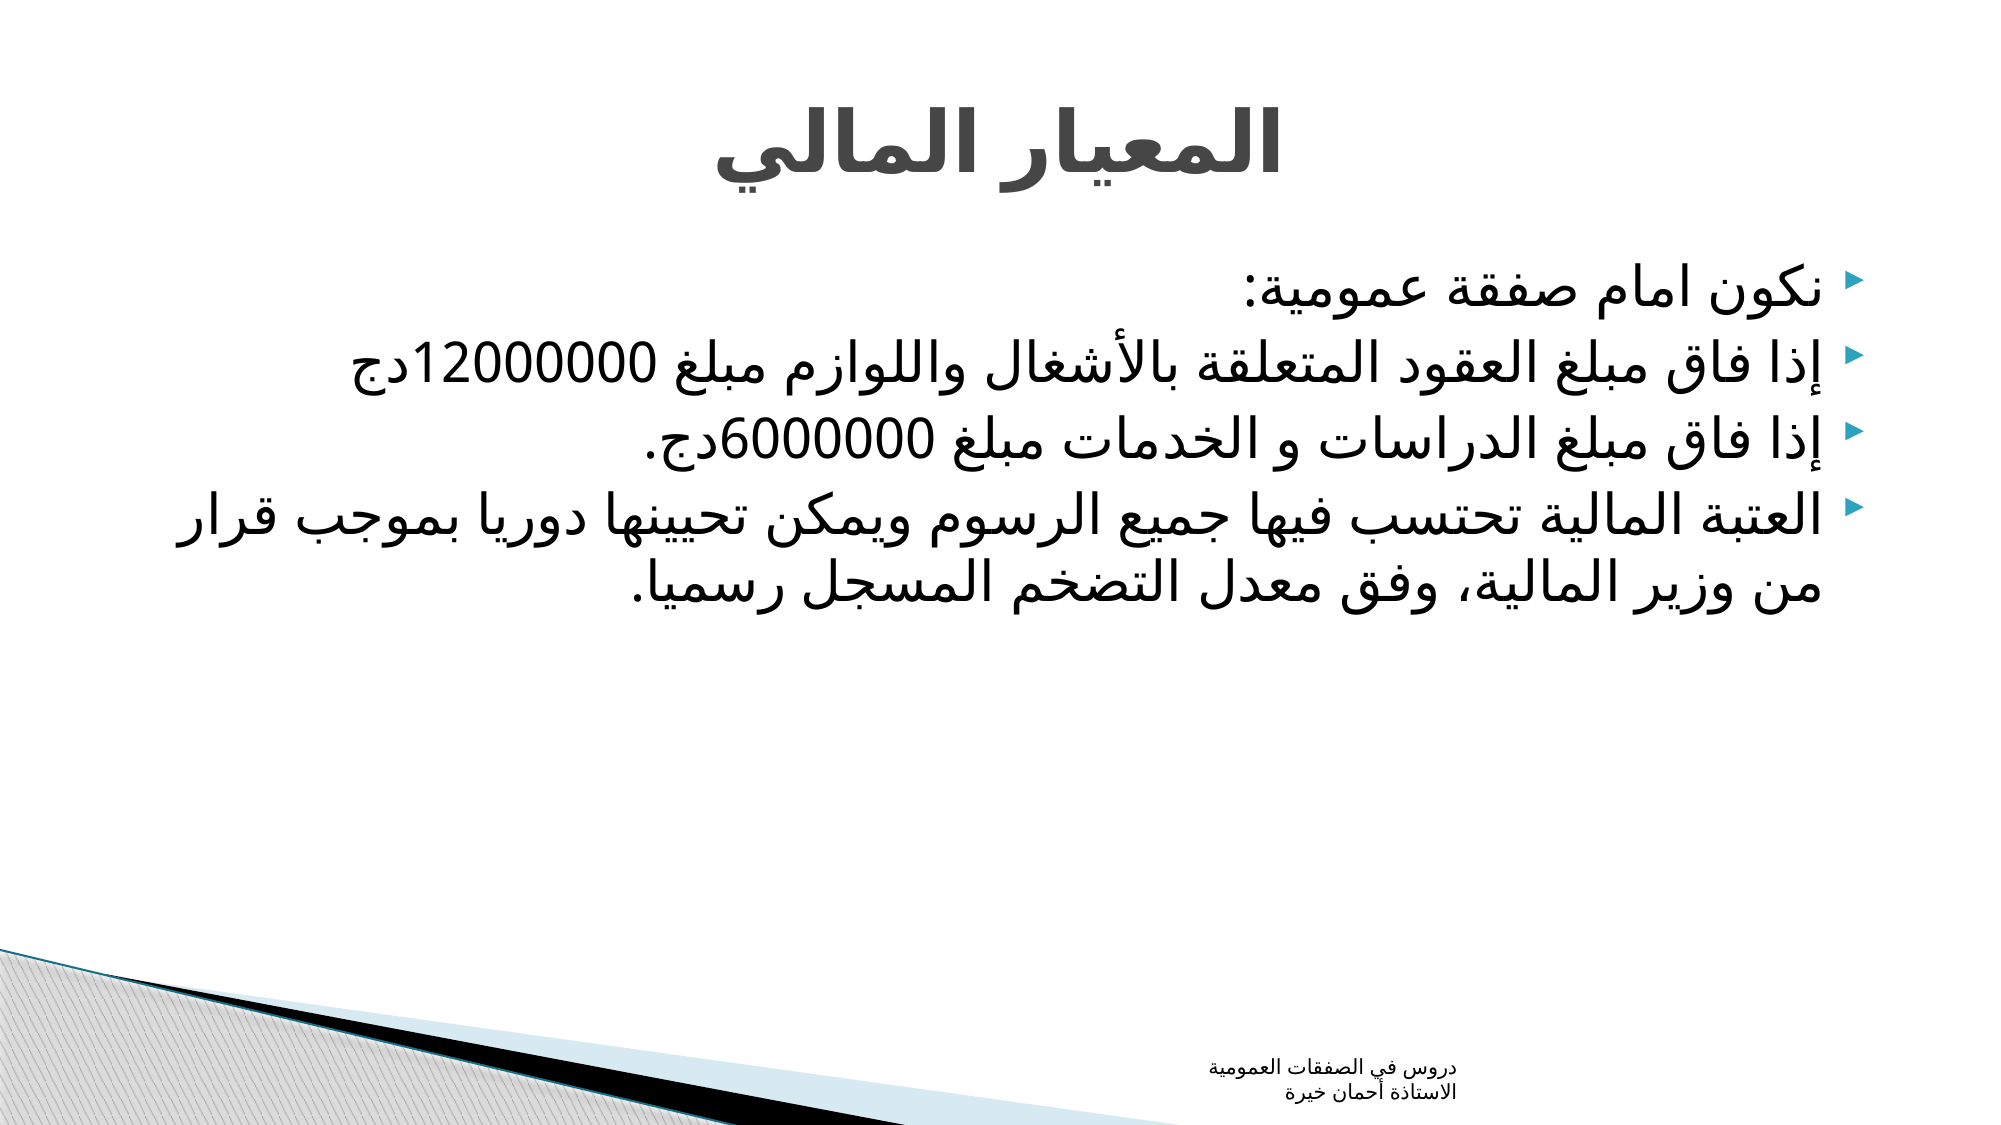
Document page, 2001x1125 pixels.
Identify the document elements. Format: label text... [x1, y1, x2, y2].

list نكون امام صفقة عمومية: إذا فاق مبلغ العقود المتعلقة بالأشغال واللوازم مبلغ 12000000دج إذا فاق مبلغ الدراسات و الخدمات مبلغ 6000000دج. العتبة المالية تحتسب فيها جميع الرسوم ويمكن تحيينها دوريا بموجب قرار من وزير المالية، وفق معدل التضخم المسجل رسميا. [99, 243, 1900, 986]
footer دروس في الصفقات العمومية الاستاذة أحمان خيرة [957, 1051, 1473, 1112]
title المعيار المالي [99, 45, 1900, 233]
